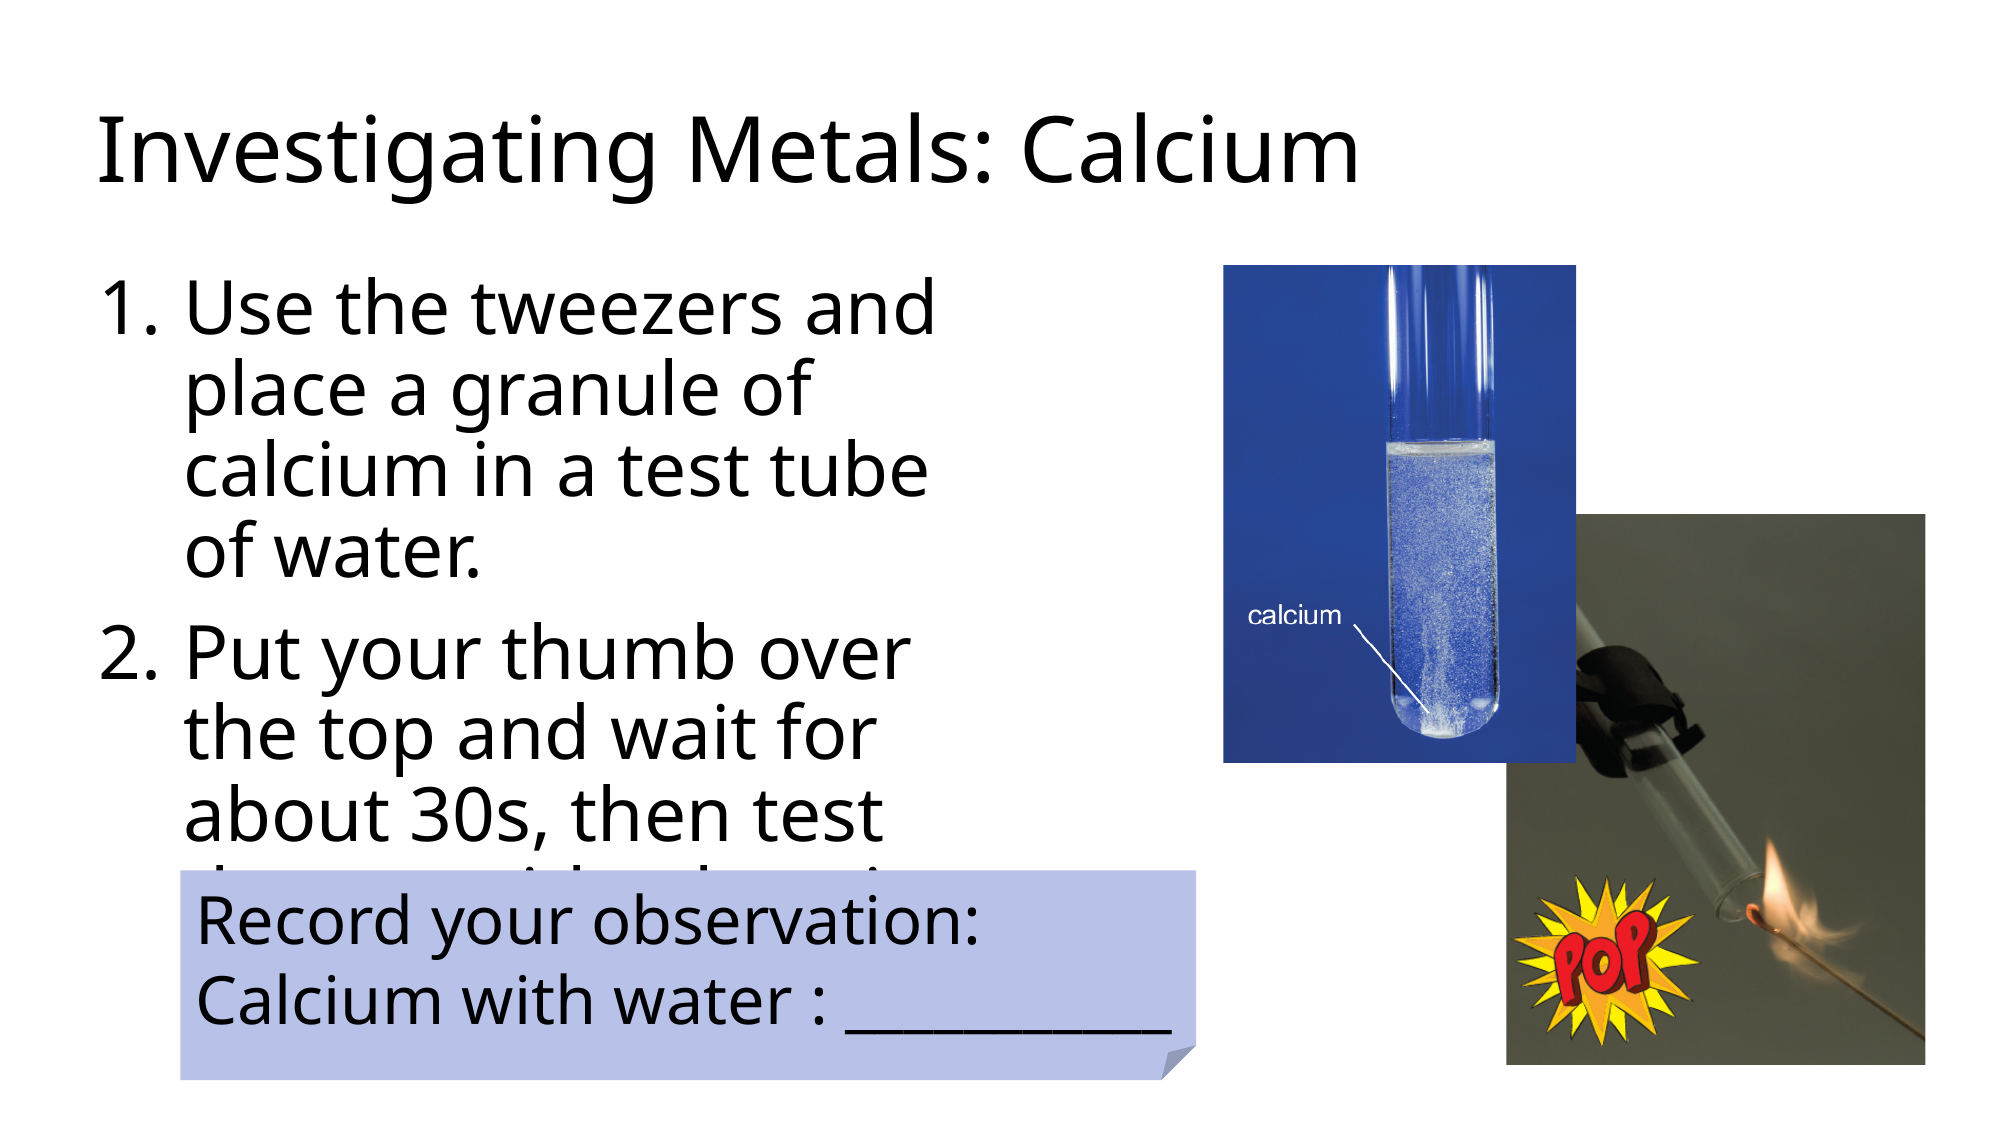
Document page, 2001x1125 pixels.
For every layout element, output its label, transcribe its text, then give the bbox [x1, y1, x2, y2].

list Use the tweezers and place a granule of calcium in a test tube of water. Put your thumb over the top and wait for about 30s, then test the gas with a burning splint. [83, 262, 993, 976]
text_box Record your observation: Calcium with water : ___________ [180, 870, 1197, 1081]
title Investigating Metals: Calcium [81, 43, 1807, 262]
picture [1223, 265, 1926, 1066]
